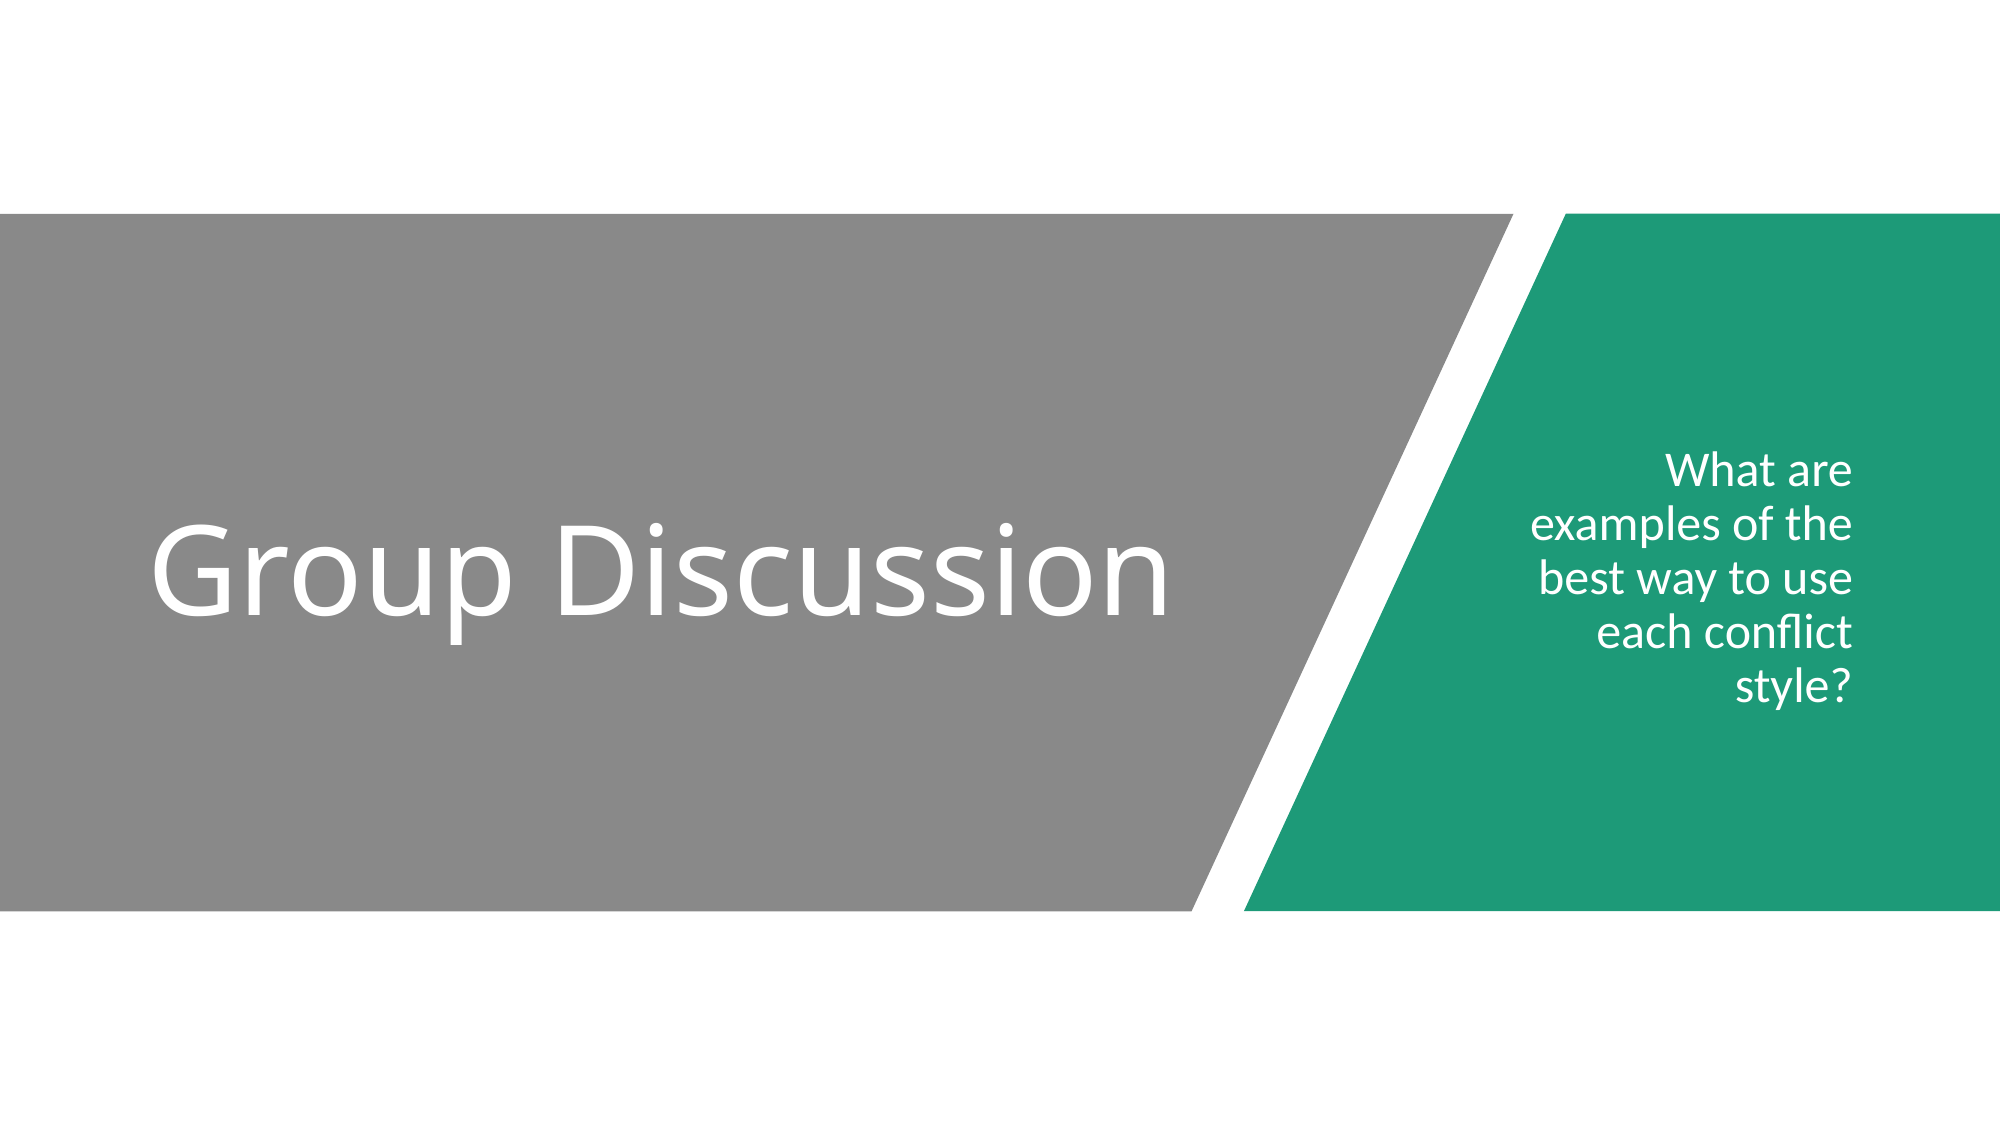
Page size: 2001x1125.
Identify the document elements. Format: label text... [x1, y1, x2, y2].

text_box [0, 212, 1516, 913]
title Group Discussion [131, 346, 1241, 804]
text_box [1242, 212, 2000, 913]
list What are examples of the best way to use each conflict style? [1513, 433, 1868, 723]
